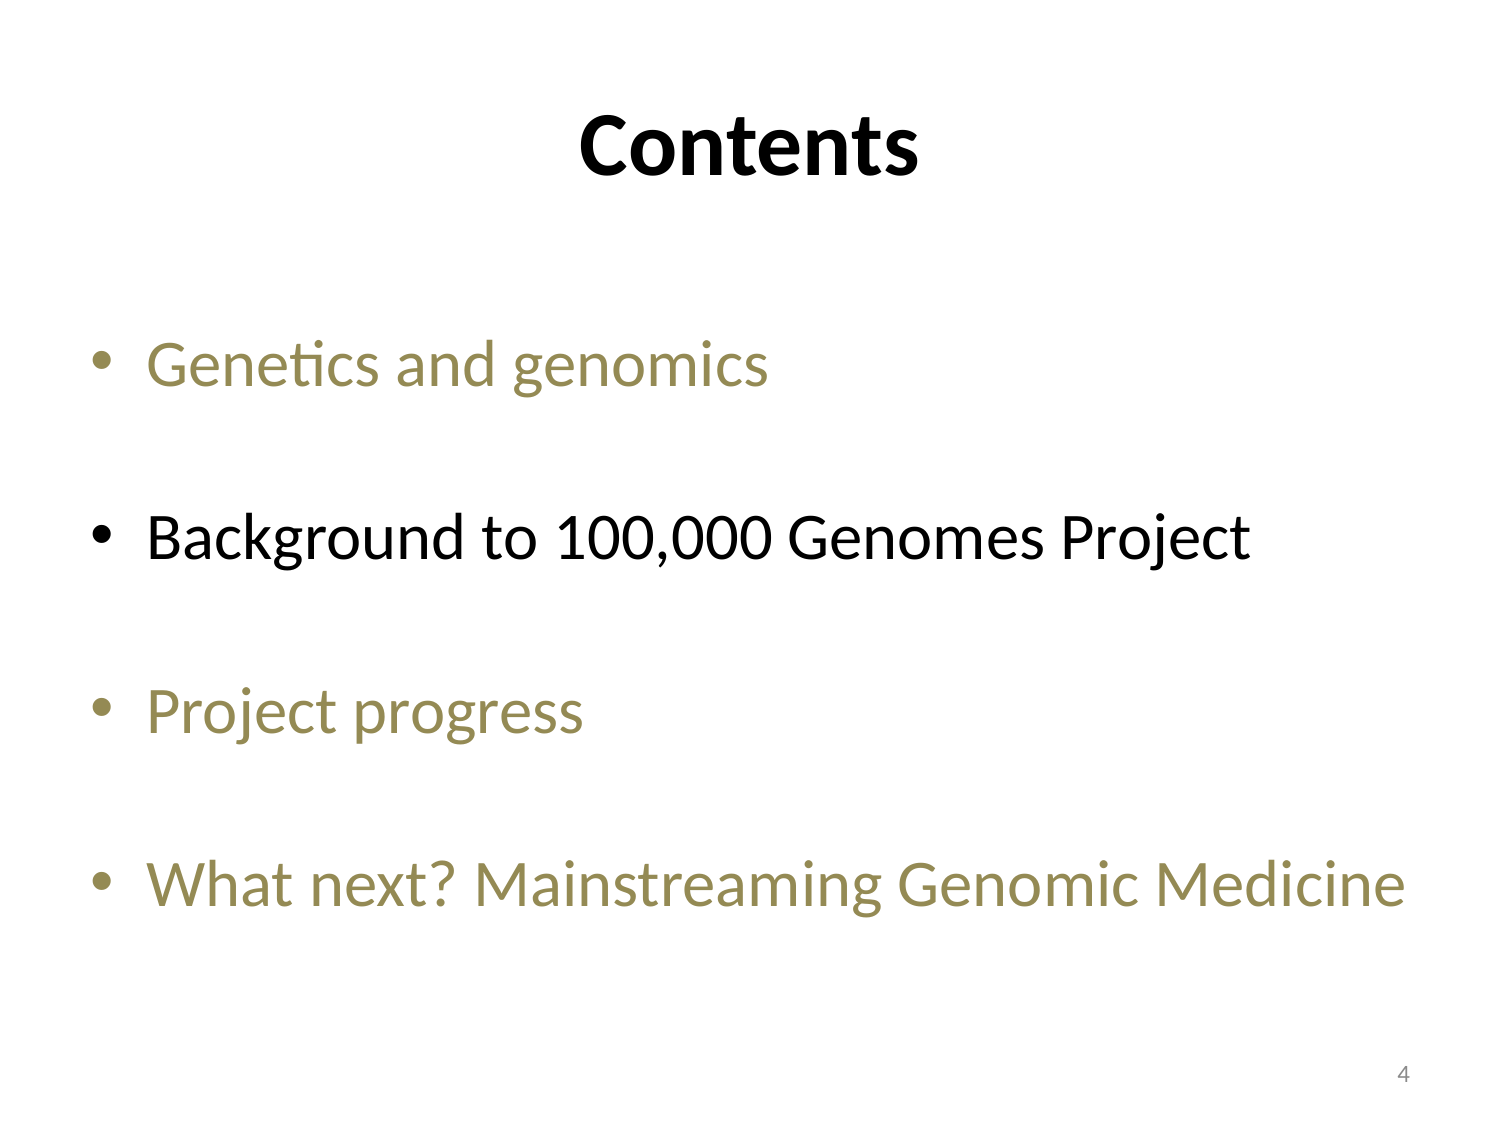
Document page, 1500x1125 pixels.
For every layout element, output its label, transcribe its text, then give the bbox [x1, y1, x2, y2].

list Genetics and genomics Background to 100,000 Genomes Project Project progress What next? Mainstreaming Genomic Medicine [75, 231, 1425, 975]
title Contents [75, 45, 1425, 231]
slide_number 4 [1074, 1042, 1425, 1103]
